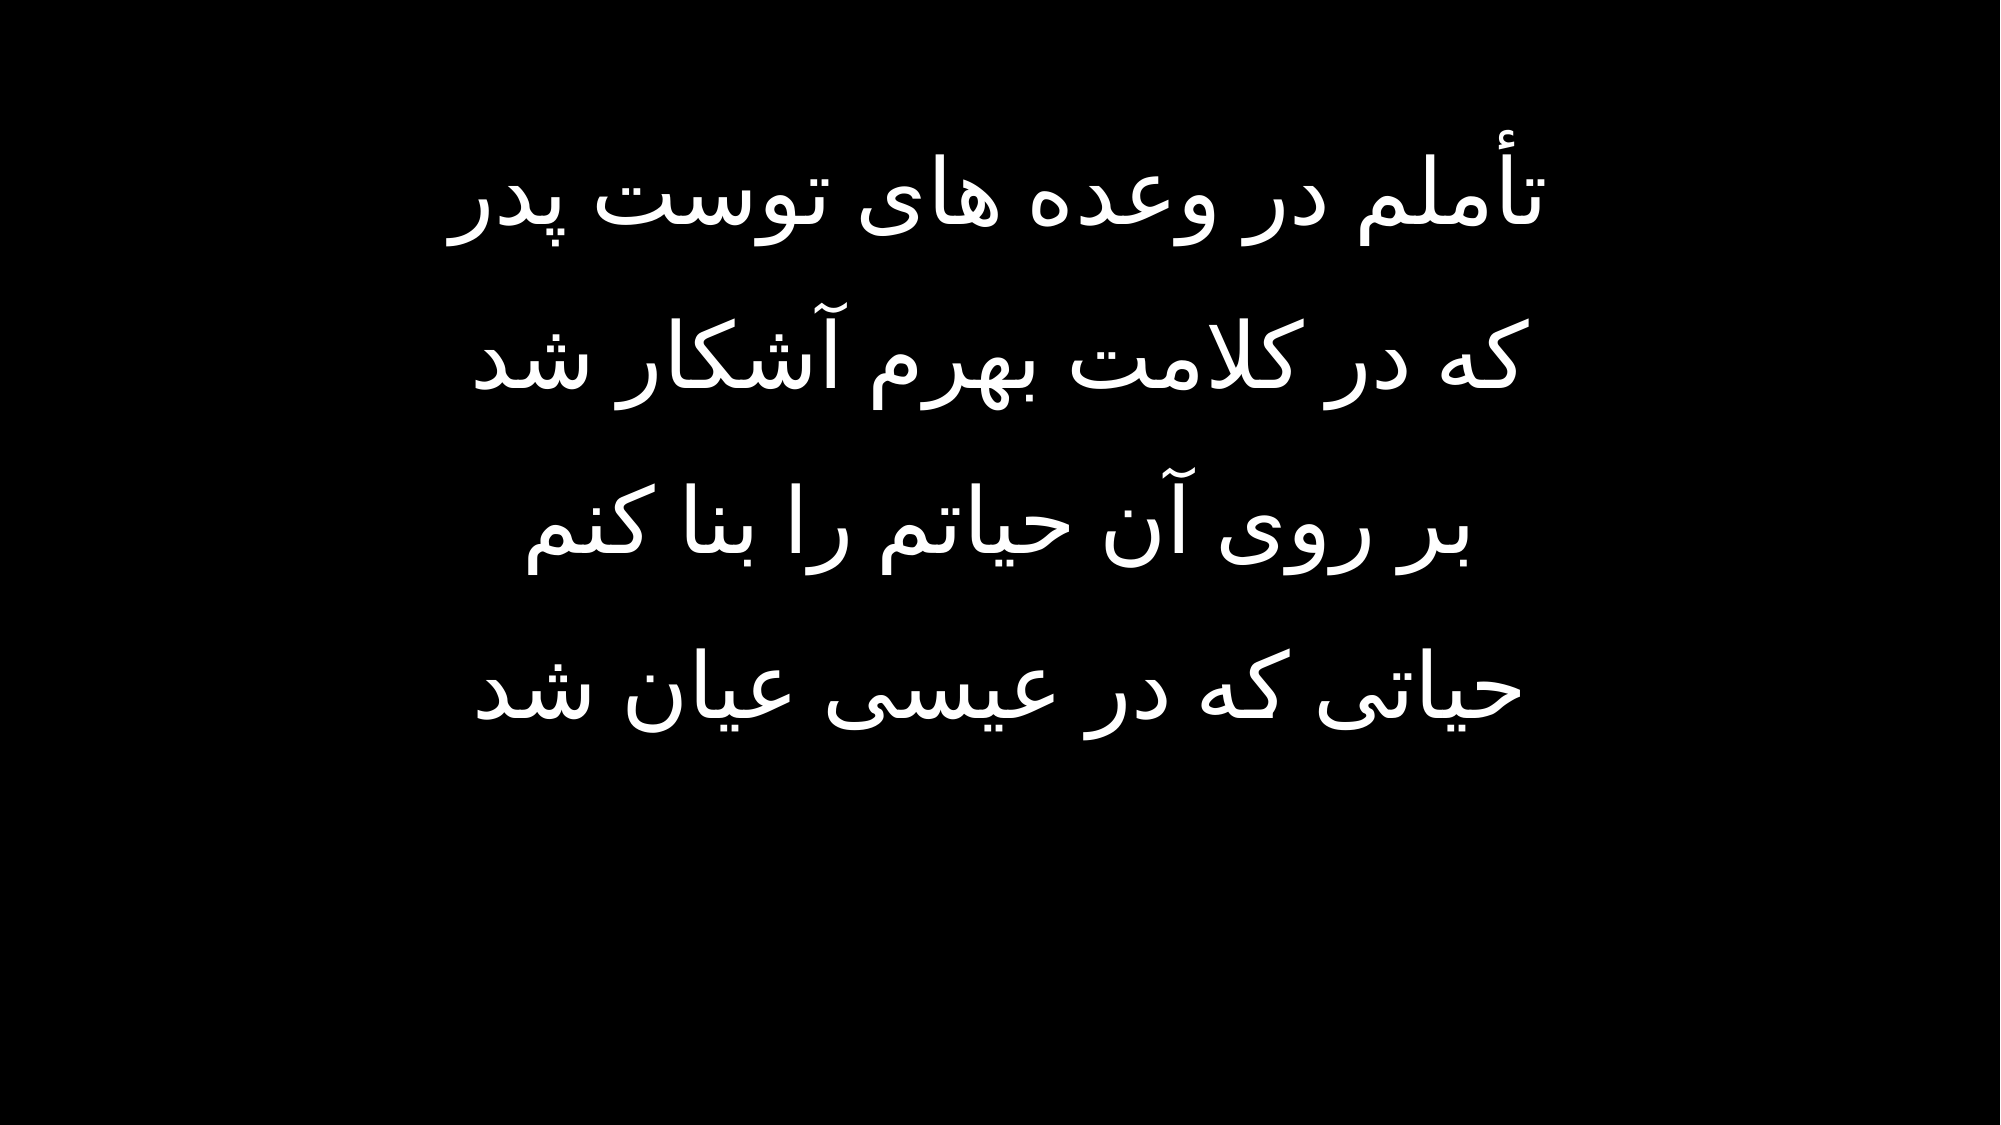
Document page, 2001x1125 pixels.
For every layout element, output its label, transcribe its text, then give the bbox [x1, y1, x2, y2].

text_box تأملم در وعده های توست پدر که در کلامت بهرم آشکار شد بر روی آن حیاتم را بنا کنم حیاتی که در عیسی عیان شد [0, 0, 2000, 1125]
